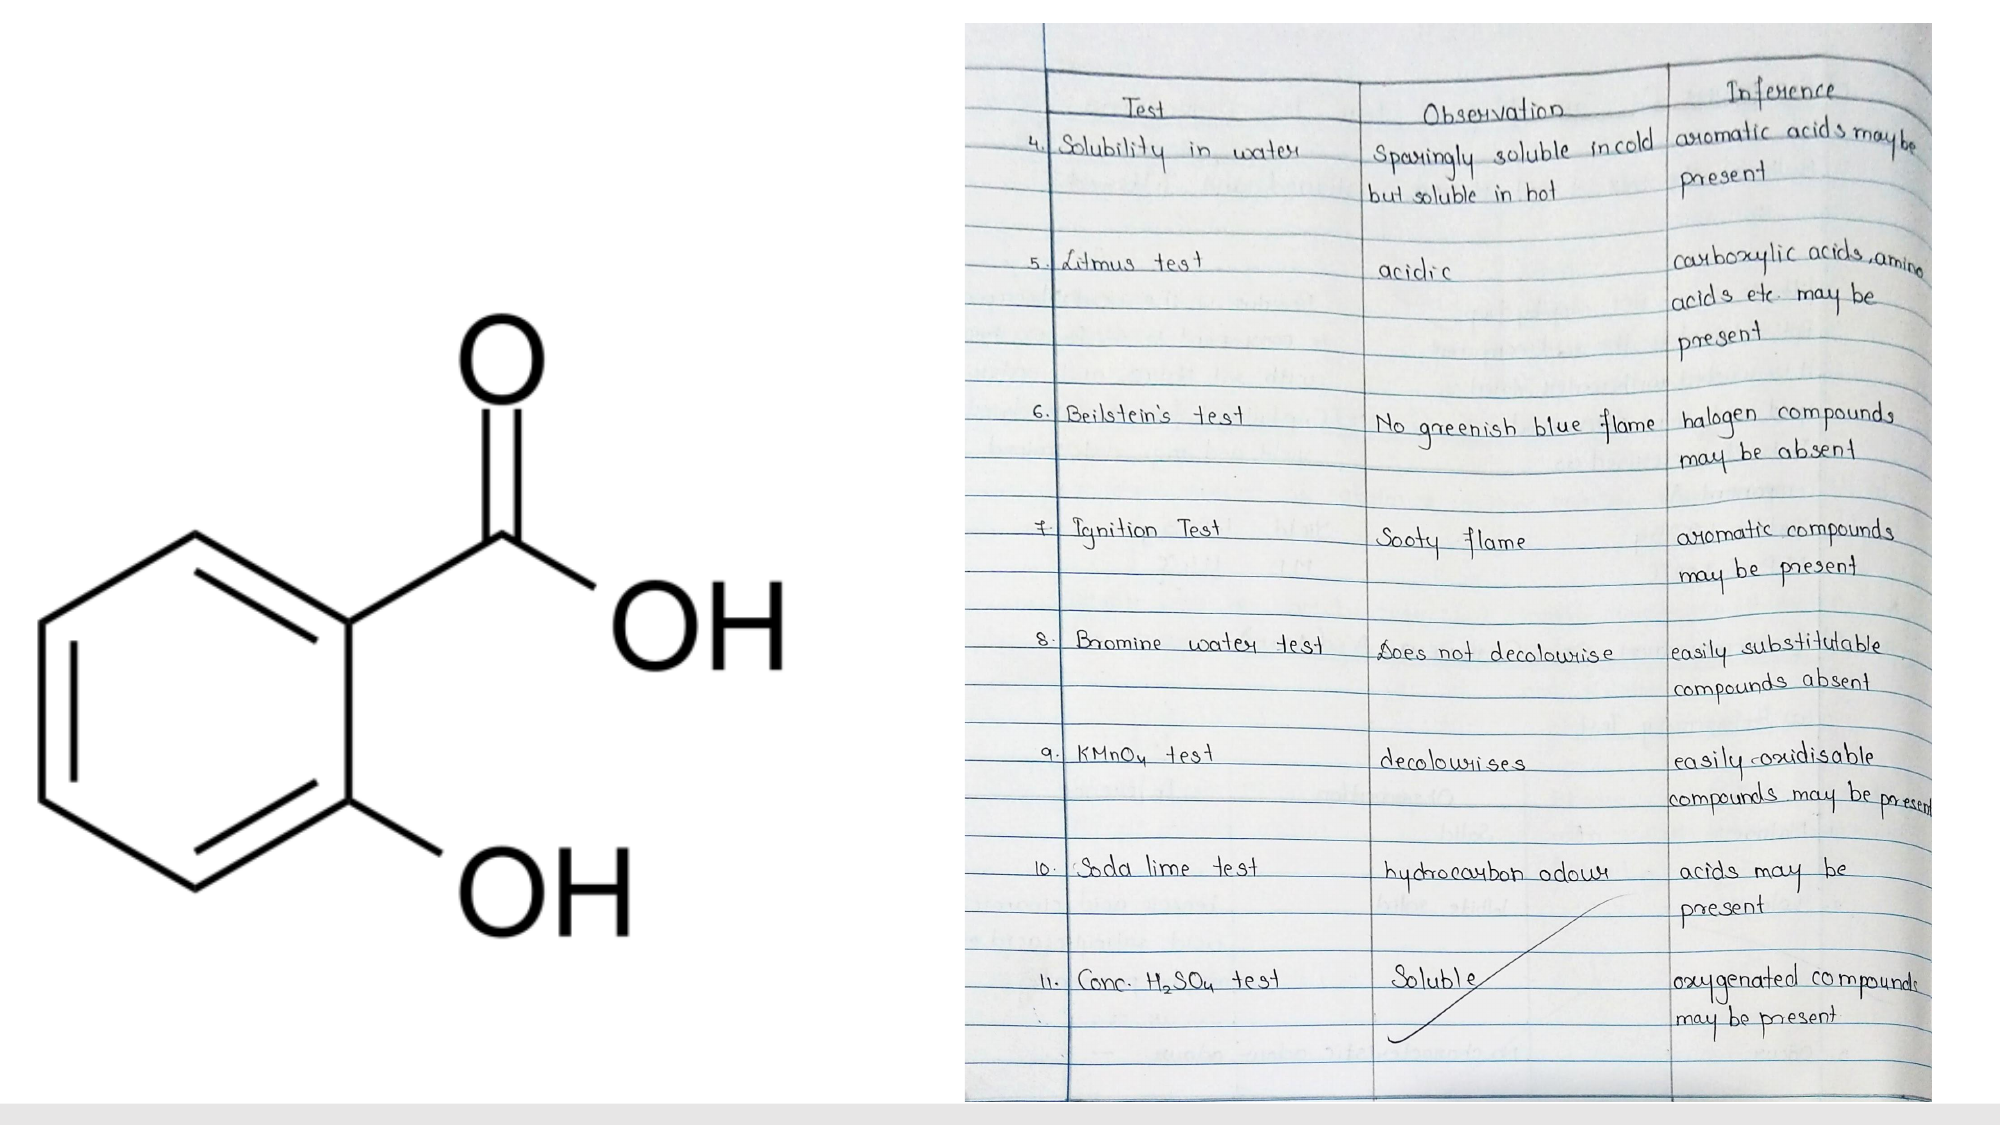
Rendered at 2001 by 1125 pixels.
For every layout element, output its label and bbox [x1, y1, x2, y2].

picture [964, 23, 1932, 1102]
picture [36, 245, 797, 1006]
